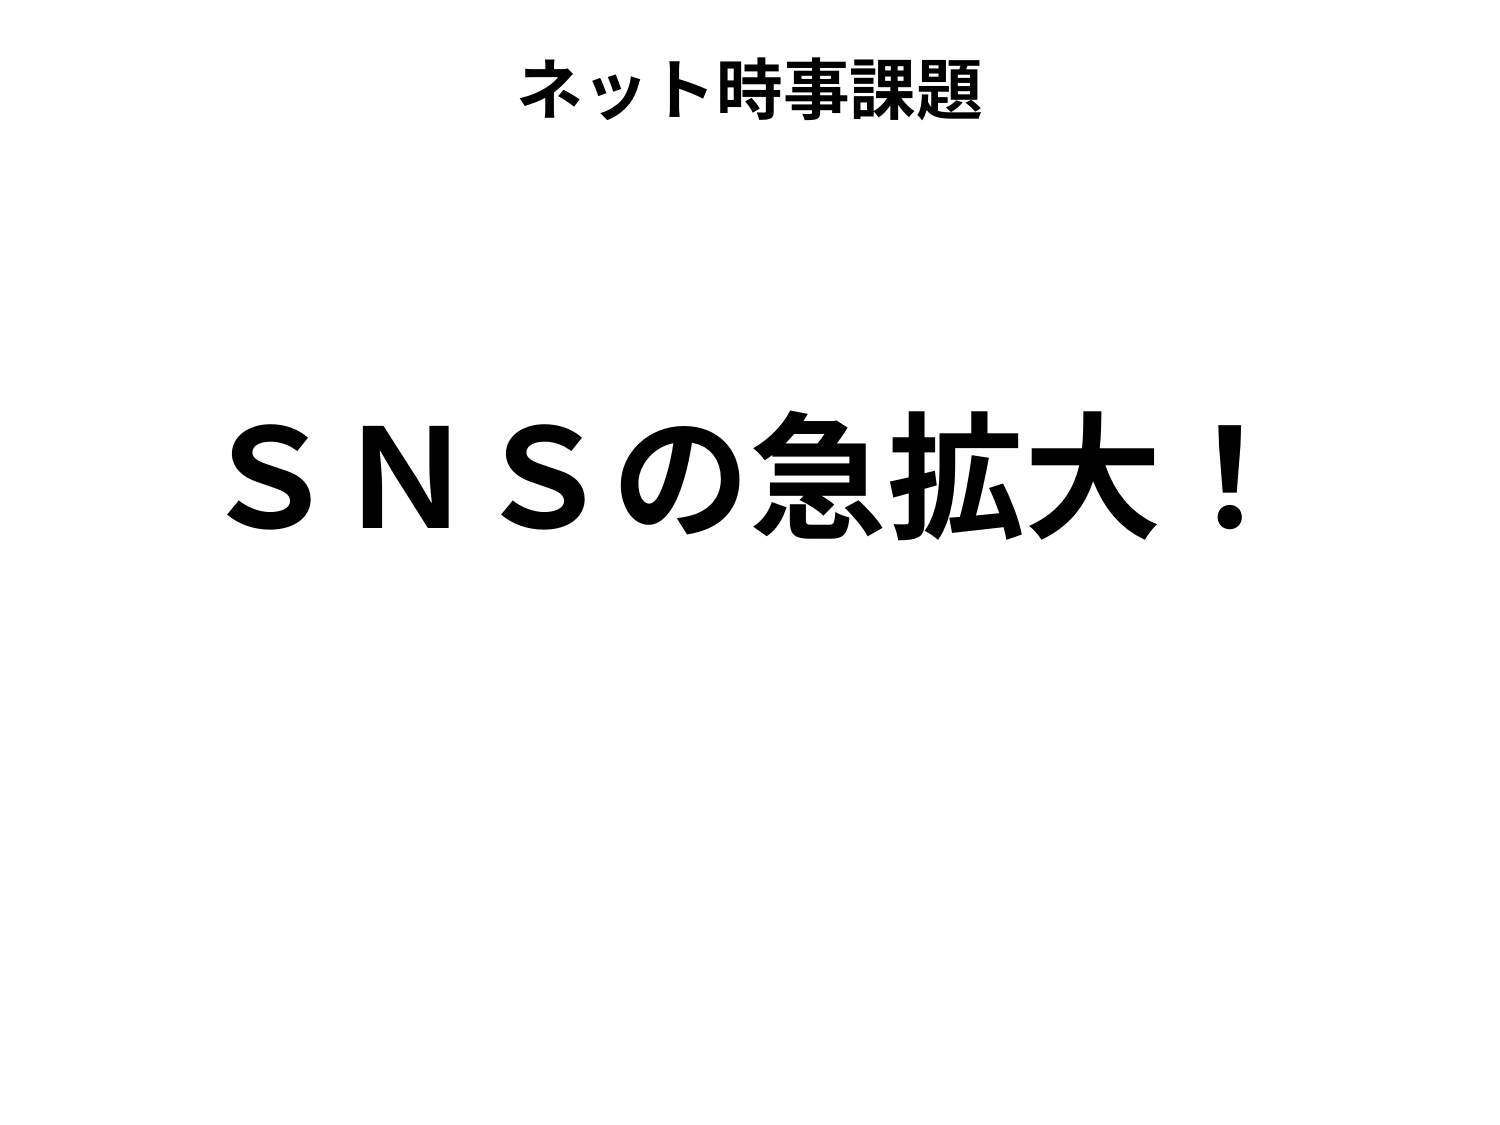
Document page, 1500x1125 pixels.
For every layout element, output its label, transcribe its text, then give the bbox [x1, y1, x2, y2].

text_box ネット時事課題 [0, 40, 1500, 136]
title ＳＮＳの急拡大！ [0, 172, 1500, 776]
